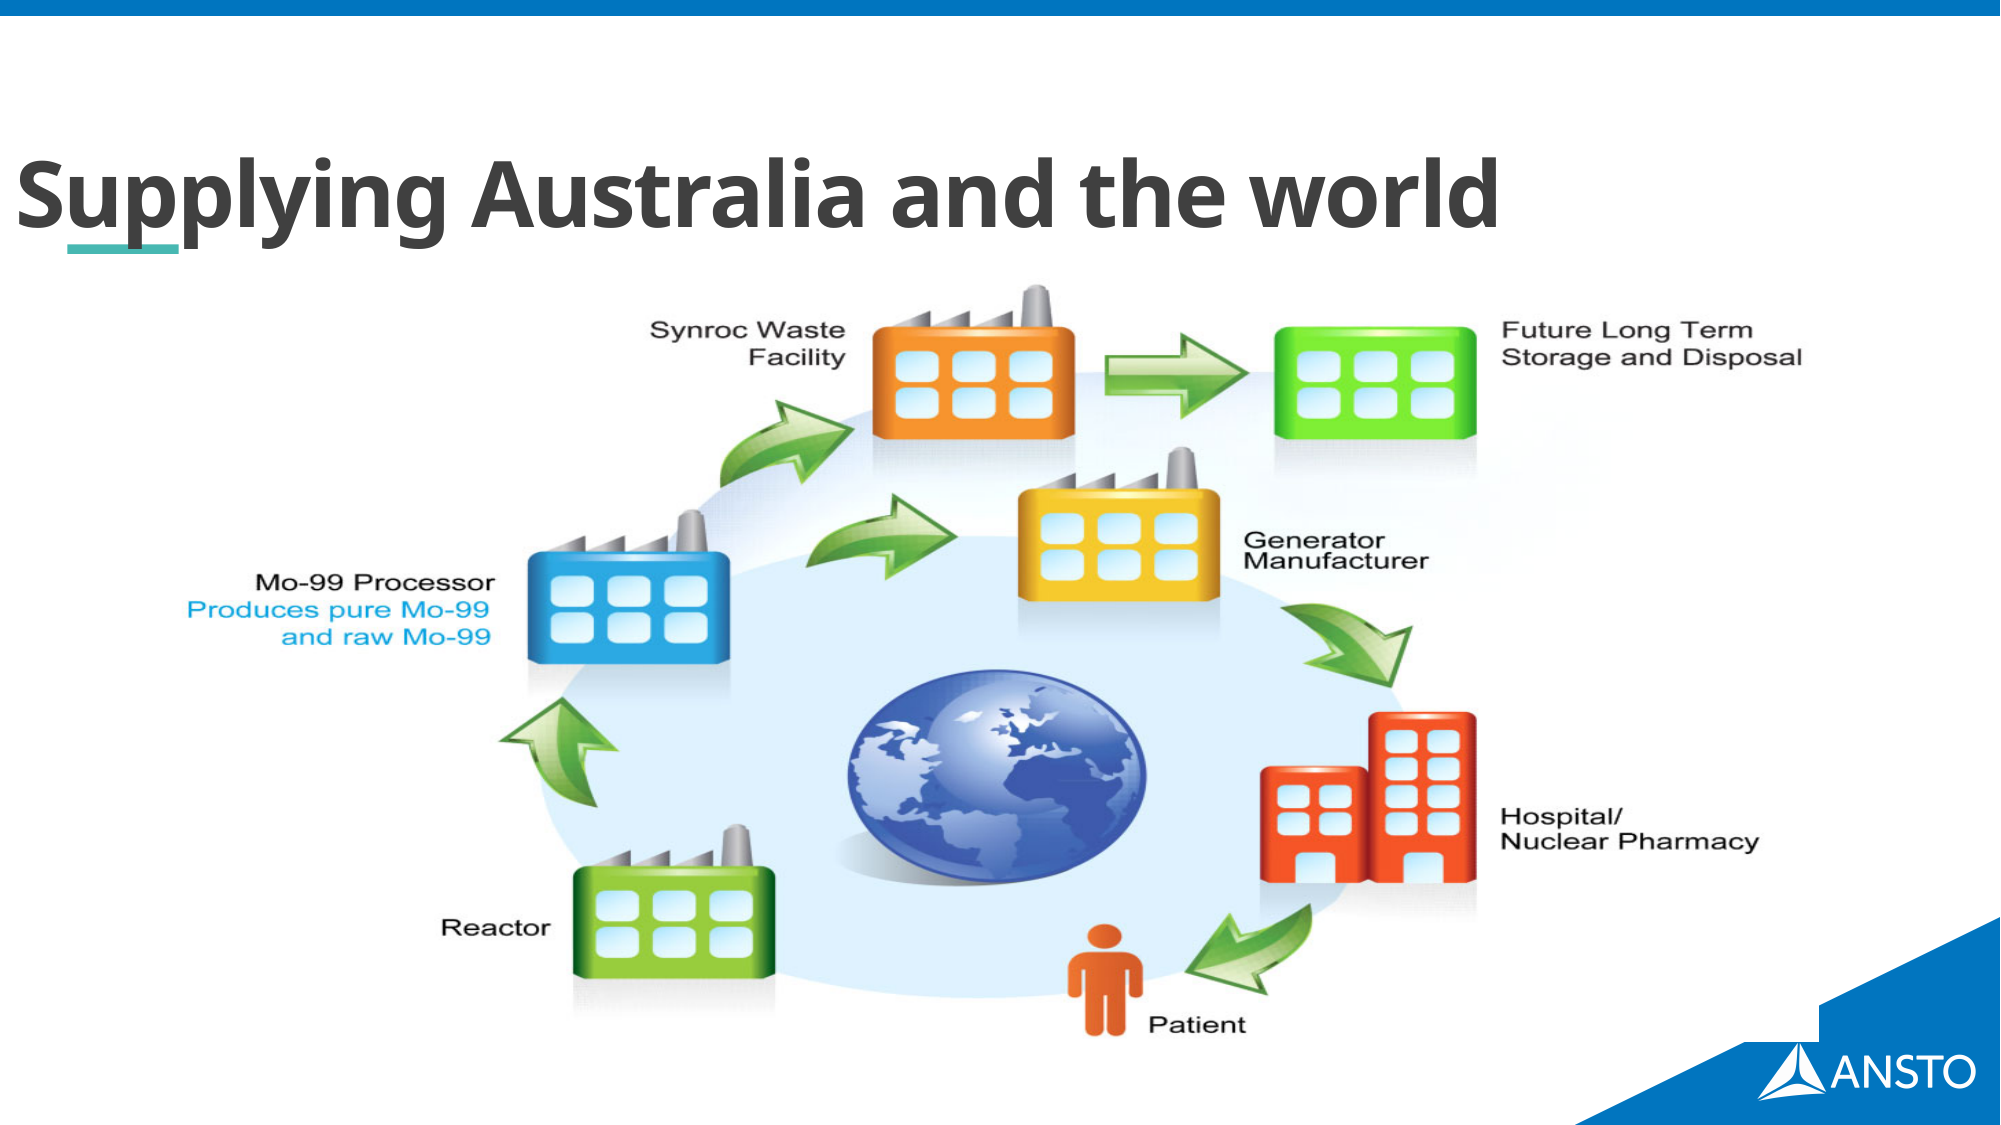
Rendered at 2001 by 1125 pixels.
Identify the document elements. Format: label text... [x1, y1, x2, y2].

picture [0, 0, 2000, 16]
picture [1575, 917, 2000, 1125]
title Supplying Australia and the world [0, 66, 2000, 254]
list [171, 278, 1820, 1042]
